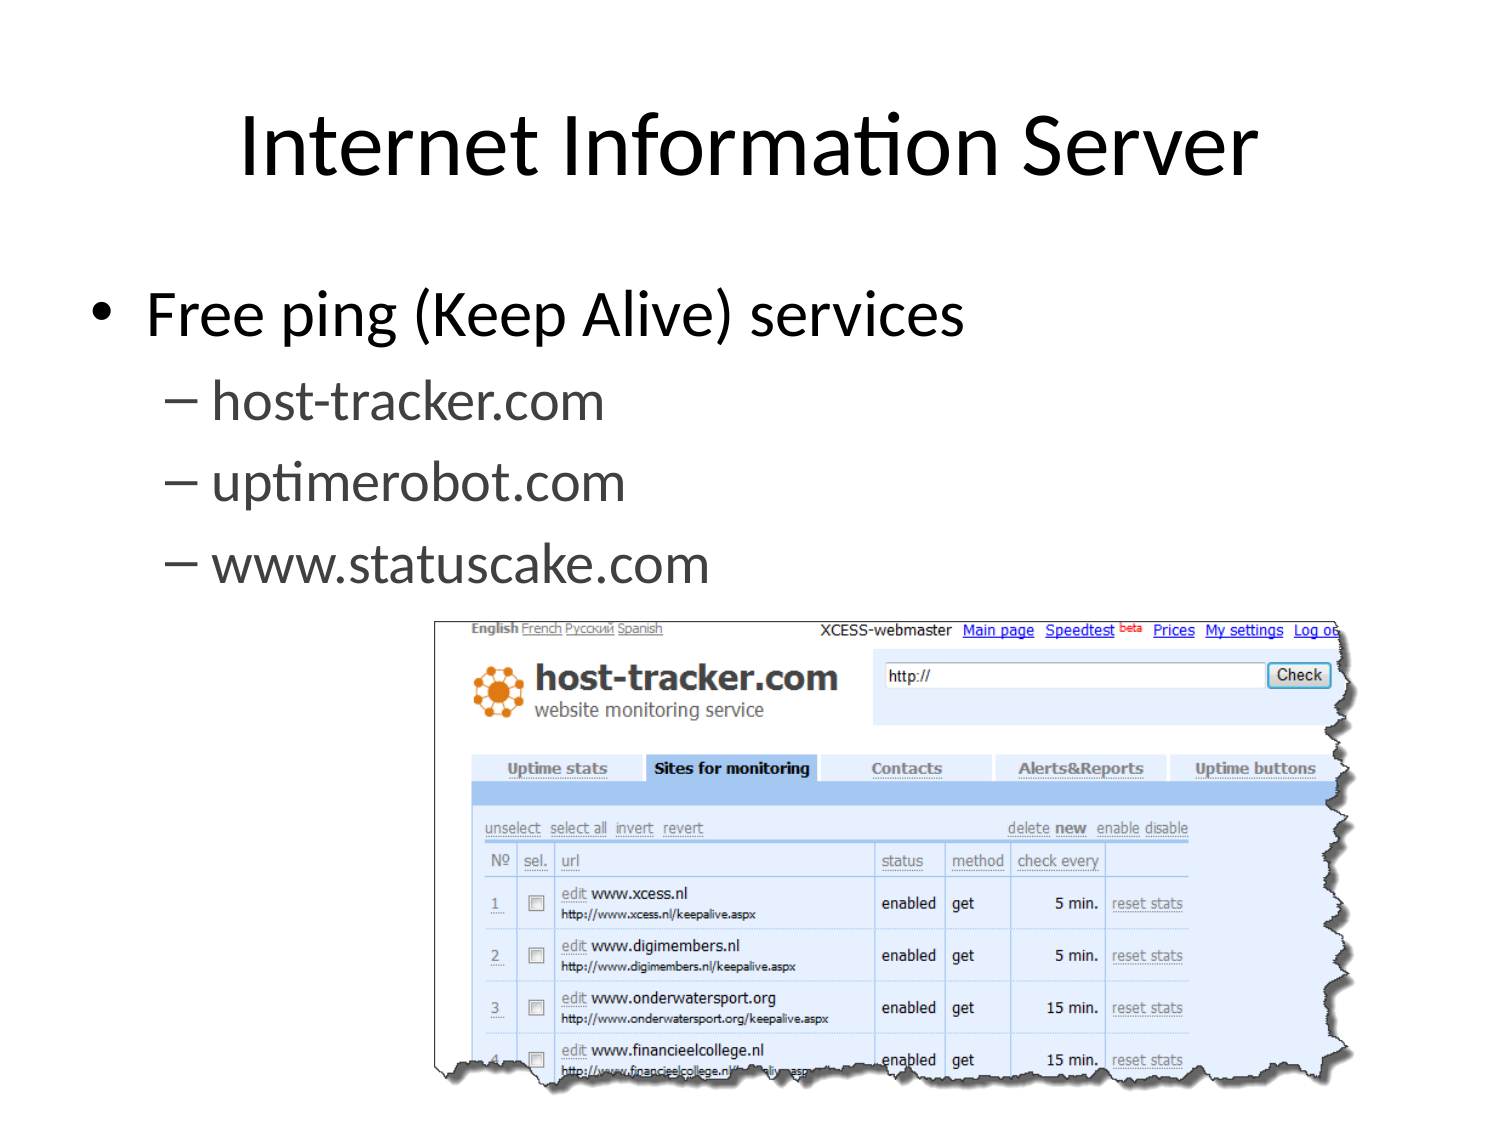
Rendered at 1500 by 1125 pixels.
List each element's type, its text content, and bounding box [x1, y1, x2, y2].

list Free ping (Keep Alive) services host-tracker.com uptimerobot.com www.statuscake.com [75, 262, 1425, 1005]
title Internet Information Server [75, 45, 1425, 233]
picture [434, 621, 1379, 1114]
